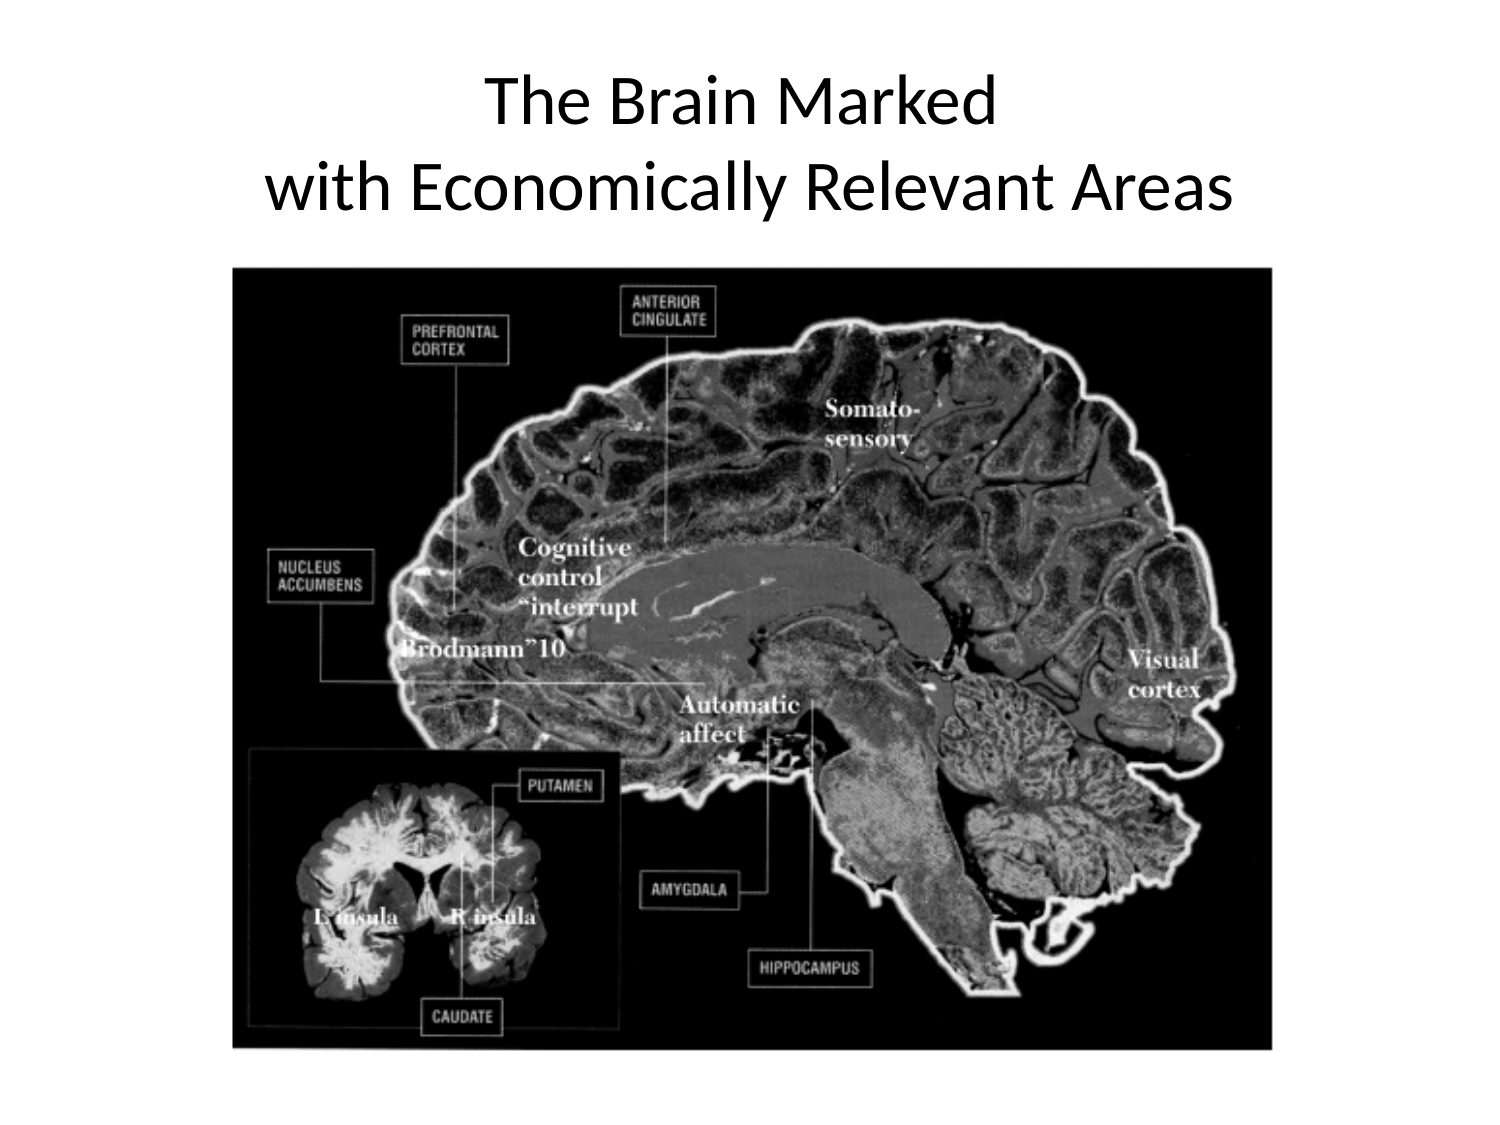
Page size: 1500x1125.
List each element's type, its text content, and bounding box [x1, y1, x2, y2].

picture [200, 248, 1294, 1072]
title The Brain Marked with Economically Relevant Areas [75, 45, 1425, 233]
